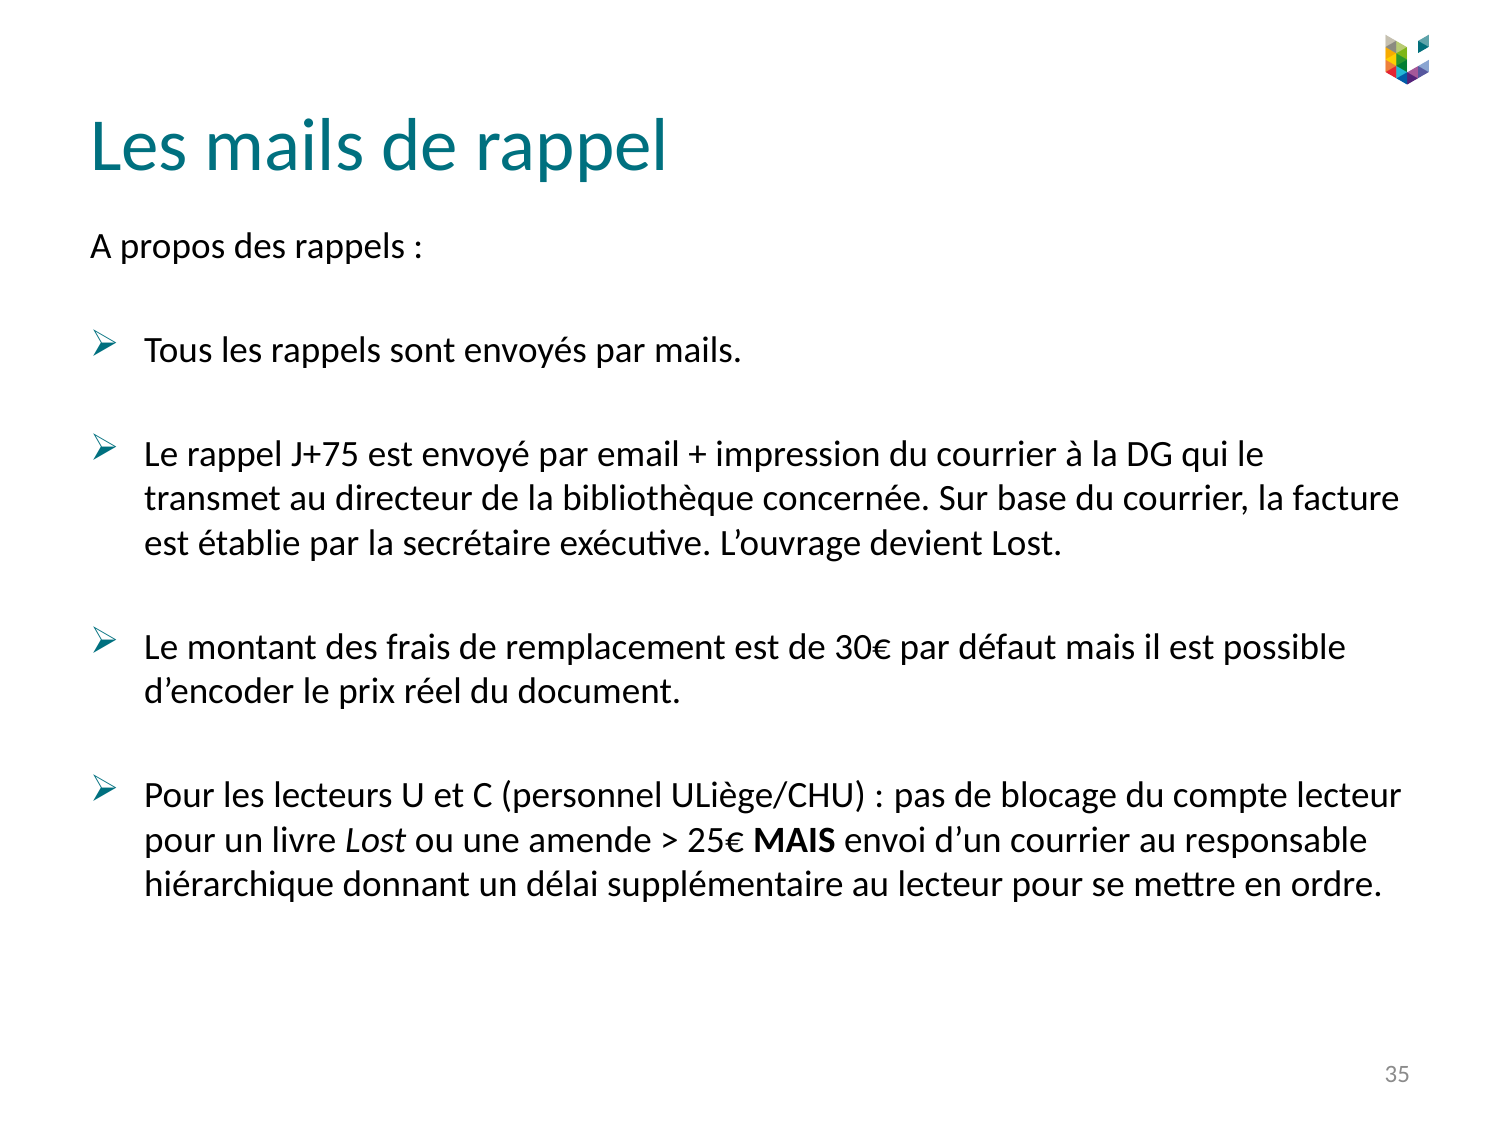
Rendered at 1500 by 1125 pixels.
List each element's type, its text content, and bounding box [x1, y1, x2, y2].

slide_number 35 [1074, 1042, 1425, 1103]
list A propos des rappels : Tous les rappels sont envoyés par mails. Le rappel J+75 est envoyé par email + impression du courrier à la DG qui le transmet au directeur de la bibliothèque concernée. Sur base du courrier, la facture est établie par la secrétaire exécutive. L’ouvrage devient Lost. Le montant des frais de remplacement est de 30€ par défaut mais il est possible d’encoder le prix réel du document. Pour les lecteurs U et C (personnel ULiège/CHU) : pas de blocage du compte lecteur pour un livre Lost ou une amende > 25€ MAIS envoi d’un courrier au responsable hiérarchique donnant un délai supplémentaire au lecteur pour se mettre en ordre. [75, 214, 1425, 957]
title Les mails de rappel [75, 89, 1425, 191]
picture [1366, 15, 1448, 104]
